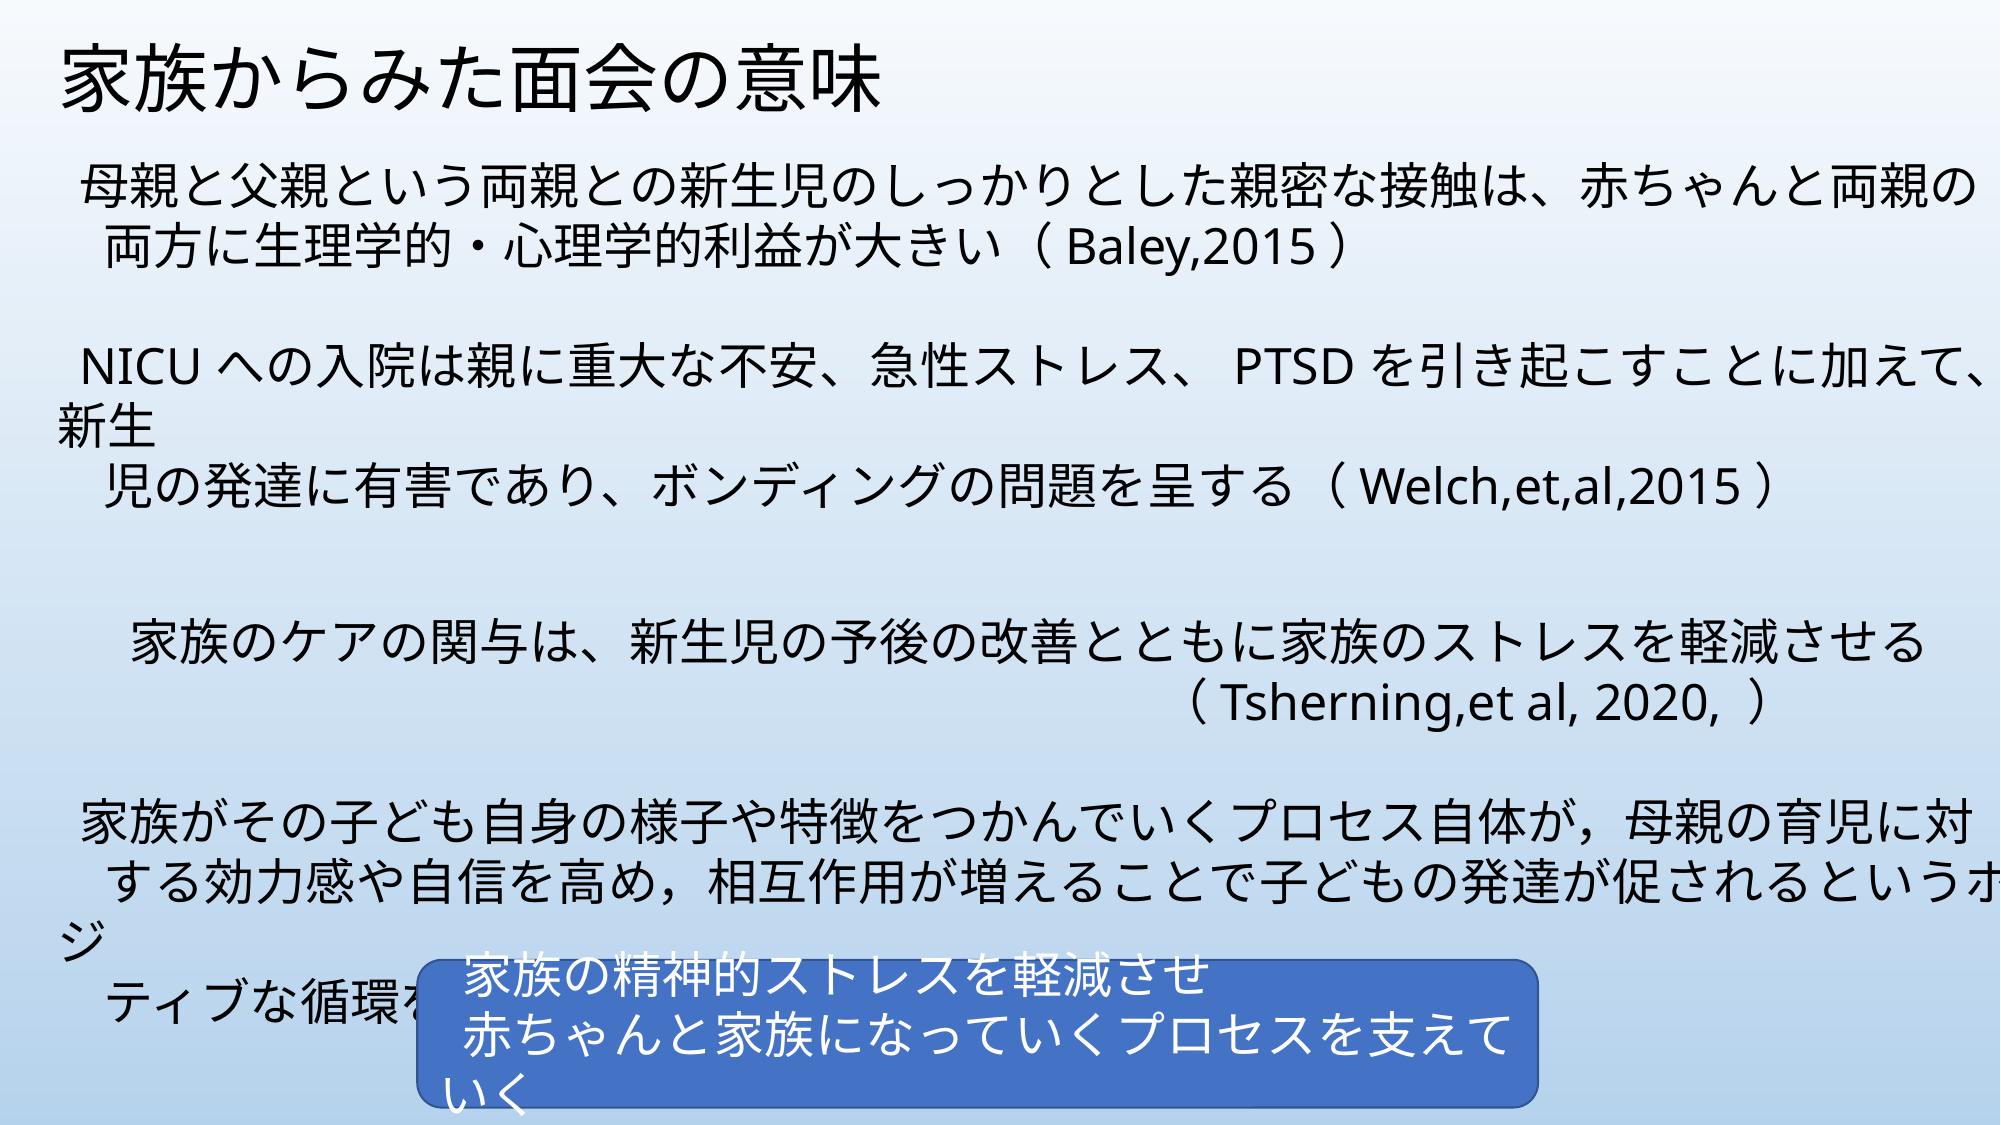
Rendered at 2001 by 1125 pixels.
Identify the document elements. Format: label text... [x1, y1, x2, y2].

title 家族からみた面会の意味 [43, 0, 1769, 147]
text_box 家族の精神的ストレスを軽減させ 赤ちゃんと家族になっていくプロセスを支えていく [416, 958, 1540, 1109]
text_box 母親と父親という両親との新生児のしっかりとした親密な接触は、赤ちゃんと両親の 両方に生理学的・心理学的利益が大きい（Baley,2015） NICUへの入院は親に重大な不安、急性ストレス、PTSDを引き起こすことに加えて、新生 児の発達に有害であり、ボンディングの問題を呈する（Welch,et,al,2015） 家族のケアの関与は、新生児の予後の改善とともに家族のストレスを軽減させる （Tsherning,et al, 2020, ） 家族がその子ども自身の様子や特徴をつかんでいくプロセス自体が，母親の育児に対 する効力感や自信を高め，相互作用が増えることで子どもの発達が促されるというポジ ティブな循環を引き起す （山下ら,2013） [43, 147, 2000, 1125]
